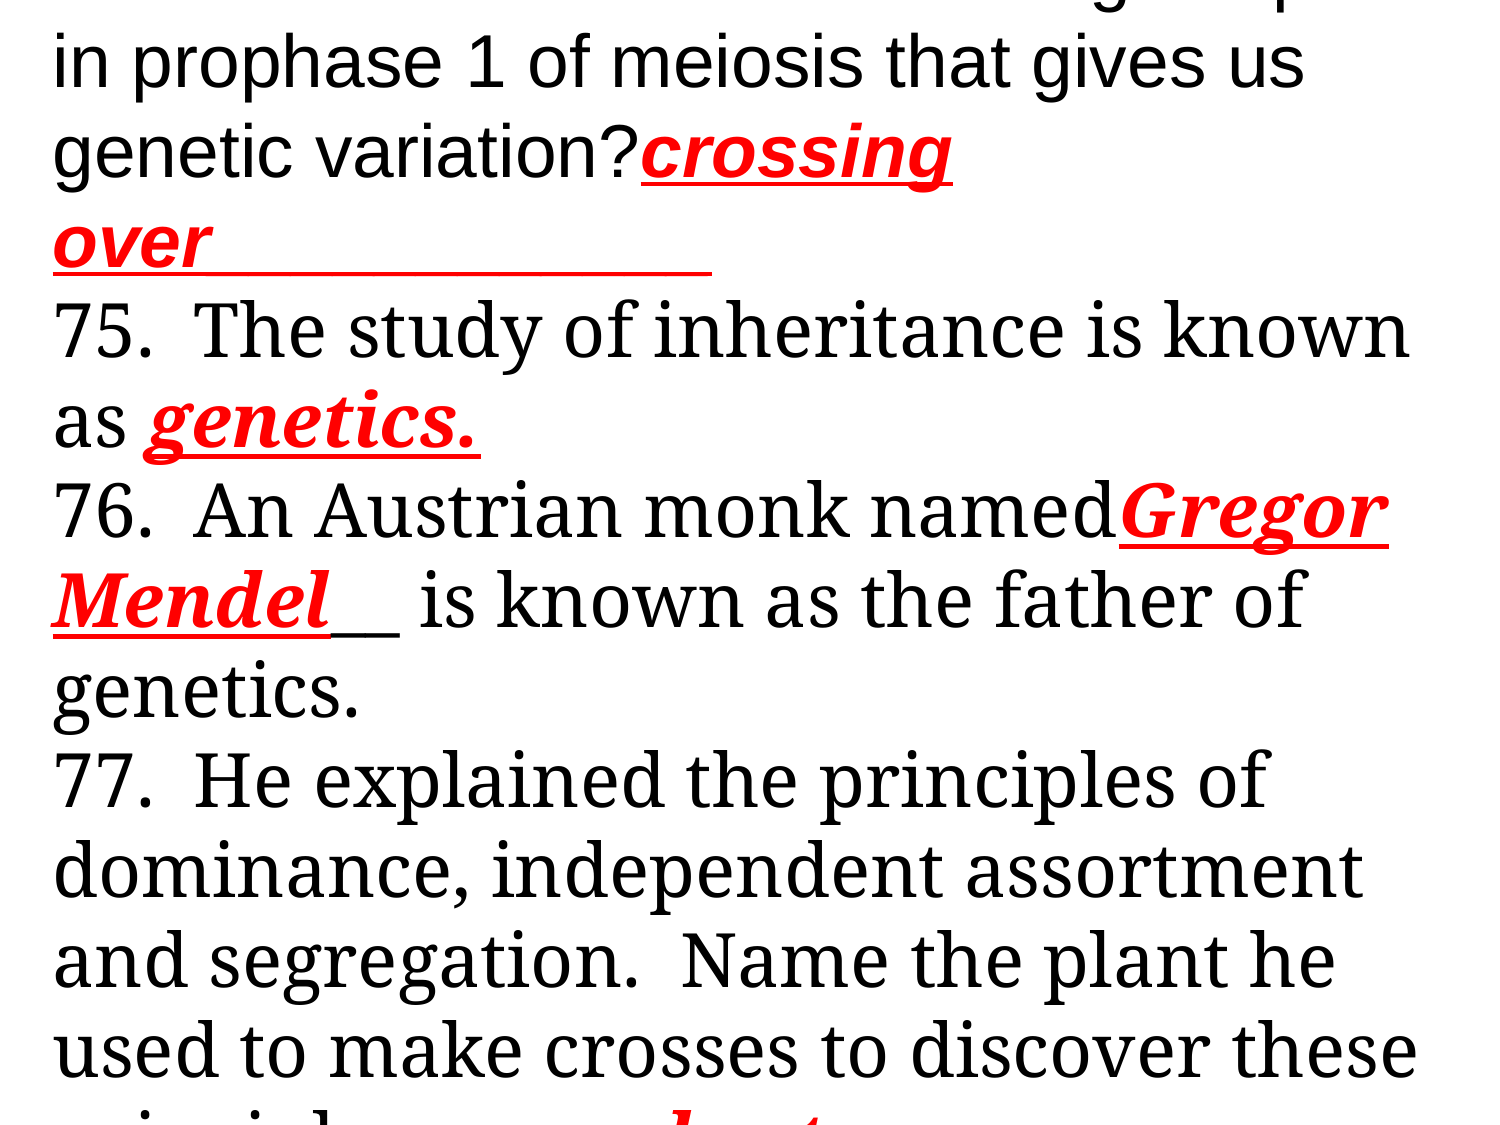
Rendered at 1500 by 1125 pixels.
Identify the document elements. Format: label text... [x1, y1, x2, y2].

text_box 74. What occurs to the homologous pairs in prophase 1 of meiosis that gives us genetic variation?crossing over____________ 75. The study of inheritance is known as genetics. 76. An Austrian monk namedGregor Mendel__ is known as the father of genetics. 77. He explained the principles of dominance, independent assortment and segregation. Name the plant he used to make crosses to discover these principles._pea plant___ [37, 0, 1463, 1125]
